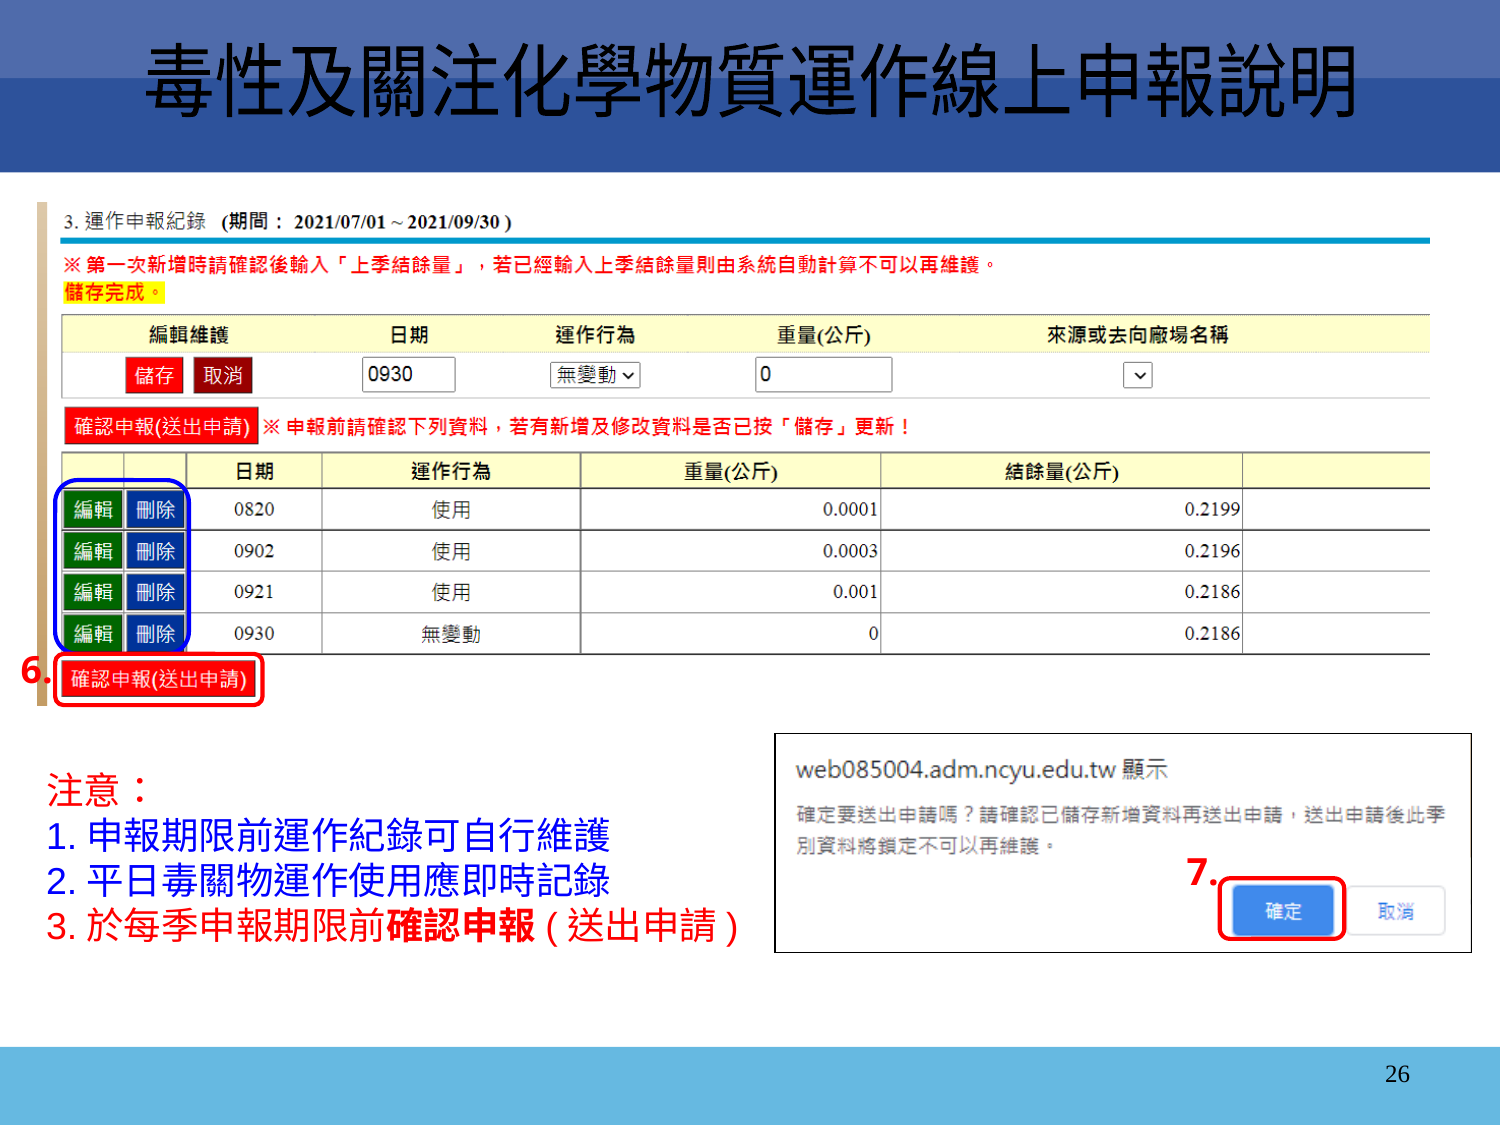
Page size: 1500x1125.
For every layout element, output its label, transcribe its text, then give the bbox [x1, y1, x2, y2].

picture [36, 201, 1430, 706]
text_box 注意： 1.申報期限前運作紀錄可自行維護 2.平日毒關物運作使用應即時記錄 3.於每季申報期限前確認申報(送出申請) [31, 759, 771, 955]
slide_number 26 [1074, 1042, 1425, 1103]
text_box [775, 734, 1472, 952]
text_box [5, 637, 263, 706]
